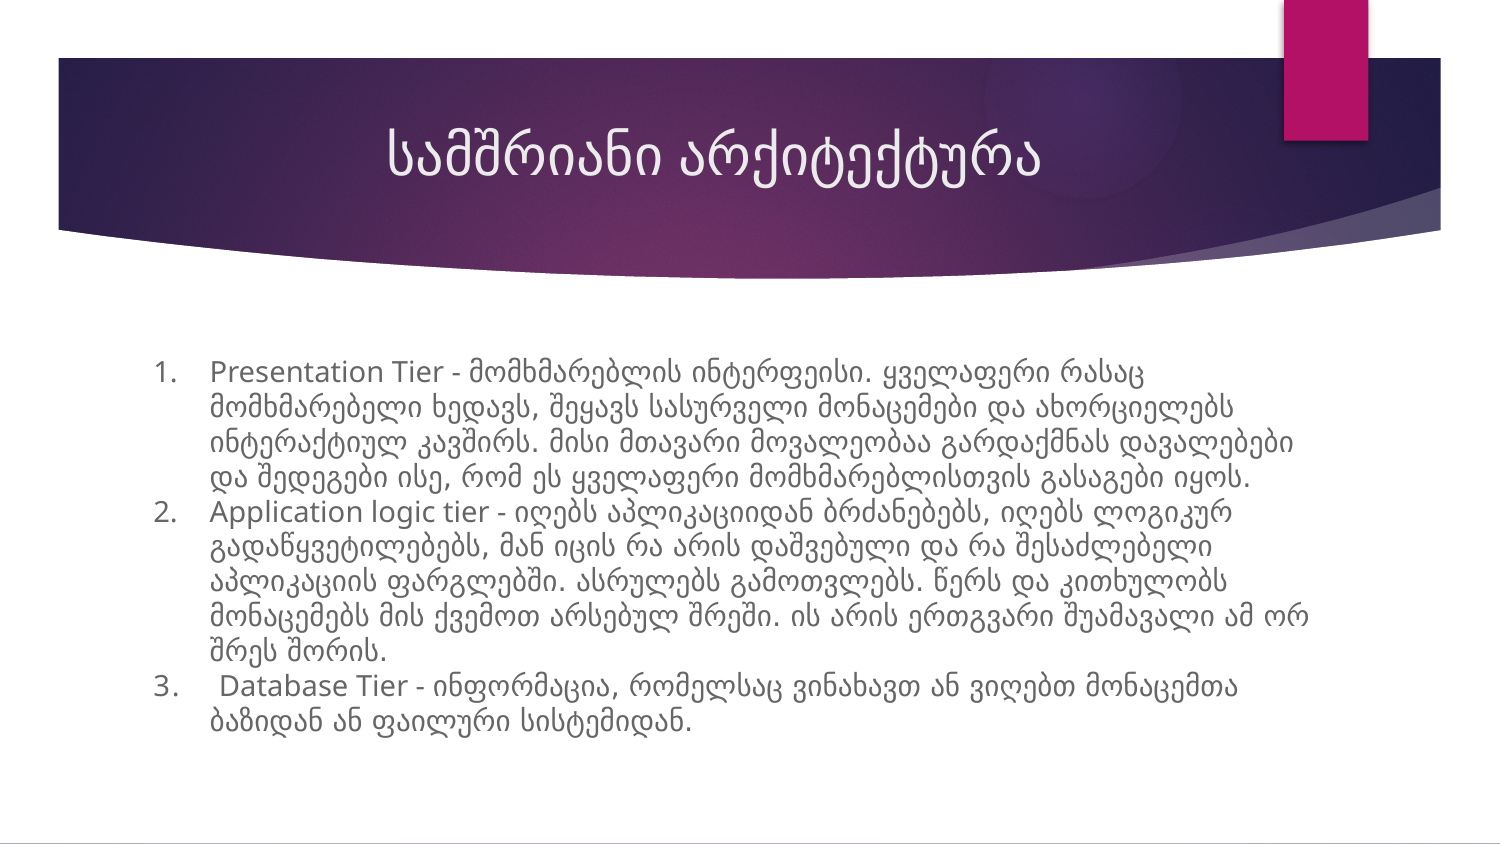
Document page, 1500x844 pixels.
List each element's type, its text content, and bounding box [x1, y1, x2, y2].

title სამშრიანი არქიტექტურა [185, 71, 1244, 235]
text_box Presentation Tier - მომხმარებლის ინტერფეისი. ყველაფერი რასაც მომხმარებელი ხედავს, შეყავს სასურველი მონაცემები და ახორციელებს ინტერაქტიულ კავშირს. მისი მთავარი მოვალეობაა გარდაქმნას დავალებები და შედეგები ისე, რომ ეს ყველაფერი მომხმარებლისთვის გასაგები იყოს. Application logic tier - იღებს აპლიკაციიდან ბრძანებებს, იღებს ლოგიკურ გადაწყვეტილებებს, მან იცის რა არის დაშვებული და რა შესაძლებელი აპლიკაციის ფარგლებში. ასრულებს გამოთვლებს. წერს და კითხულობს მონაცემებს მის ქვემოთ არსებულ შრეში. ის არის ერთგვარი შუამავალი ამ ორ შრეს შორის. Database Tier - ინფორმაცია, რომელსაც ვინახავთ ან ვიღებთ მონაცემთა ბაზიდან ან ფაილური სისტემიდან. [119, 337, 1350, 741]
